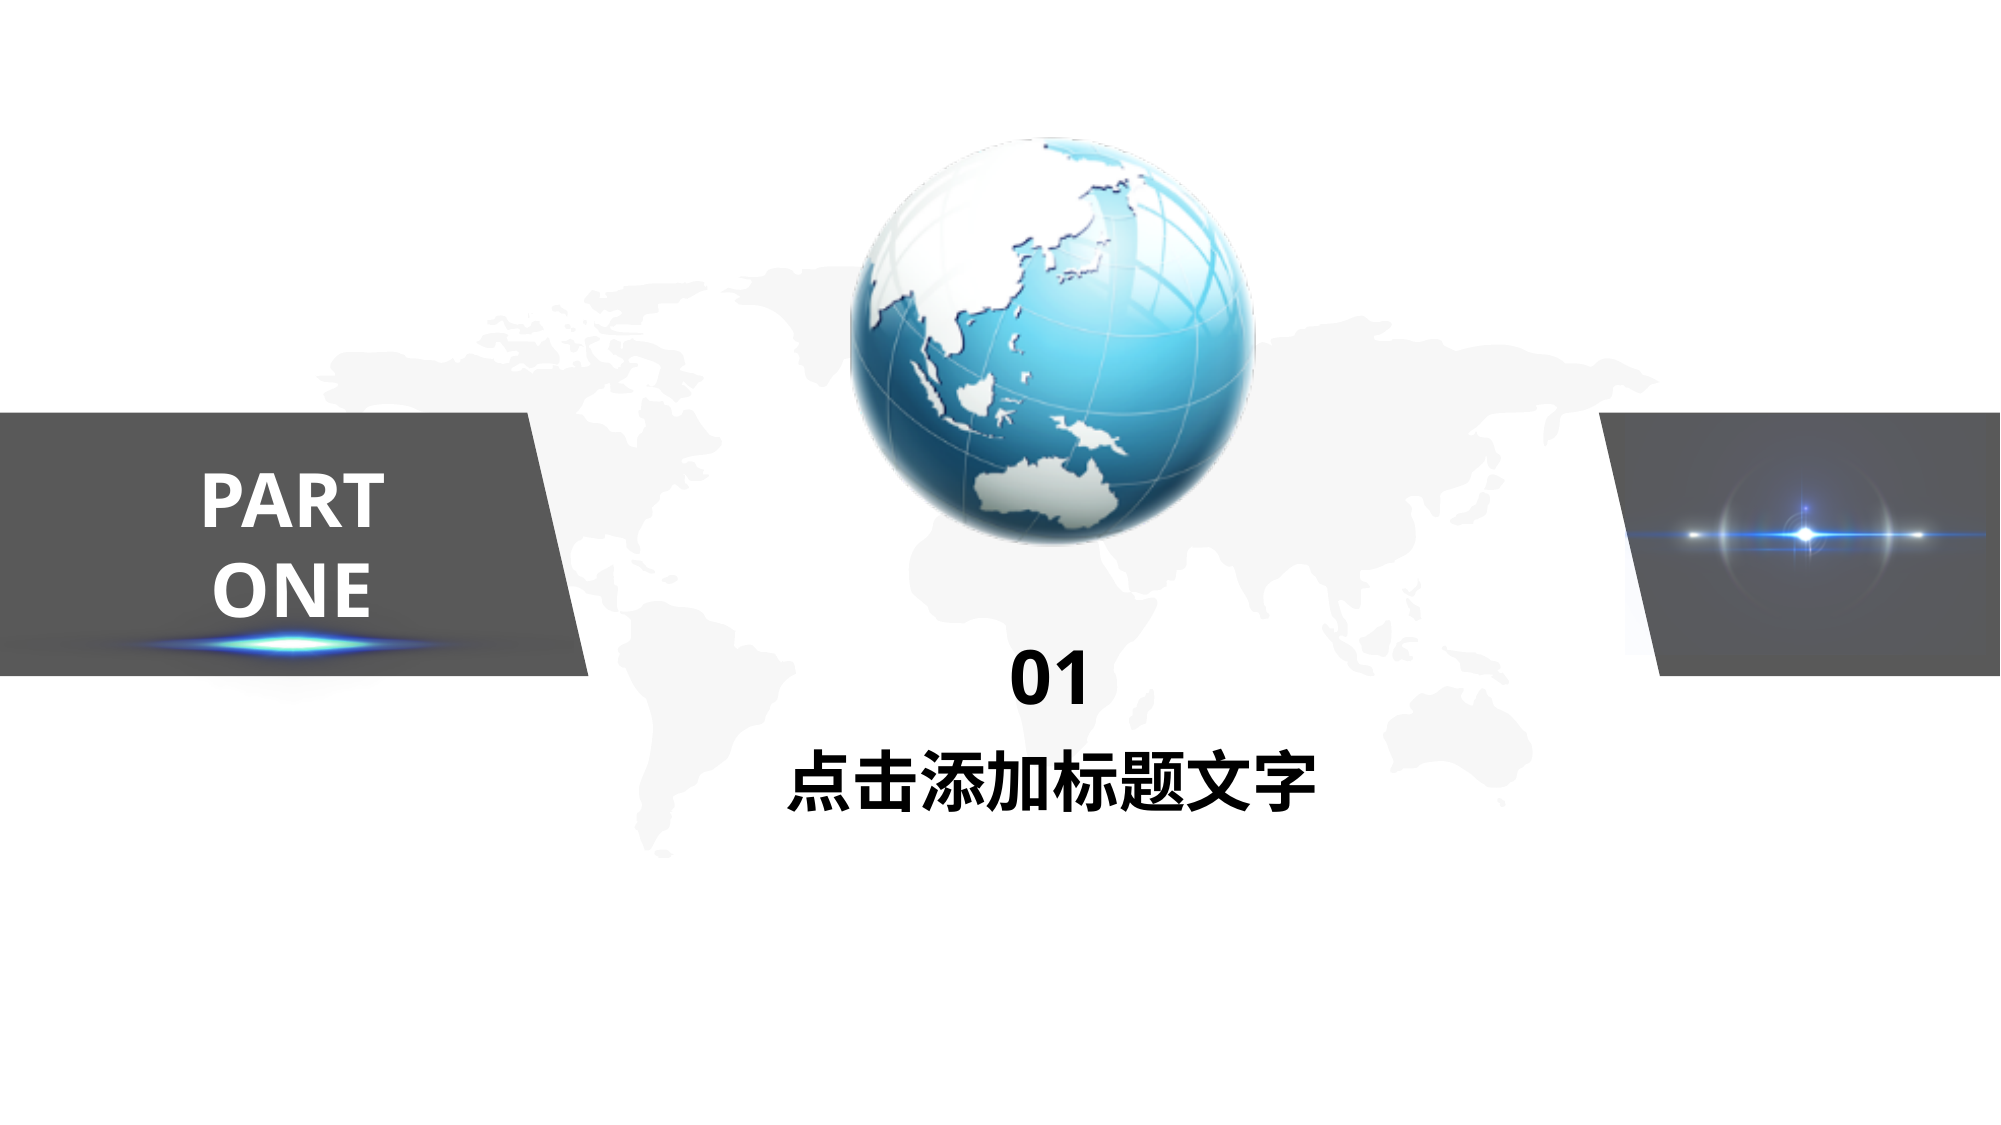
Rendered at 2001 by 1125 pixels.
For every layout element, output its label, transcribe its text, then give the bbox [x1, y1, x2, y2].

picture [0, 581, 574, 705]
text_box [0, 411, 314, 581]
picture [829, 118, 1276, 565]
text_box [1660, 411, 2000, 678]
text_box PART ONE [148, 445, 314, 581]
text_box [314, 262, 1660, 858]
picture [1625, 414, 1986, 655]
